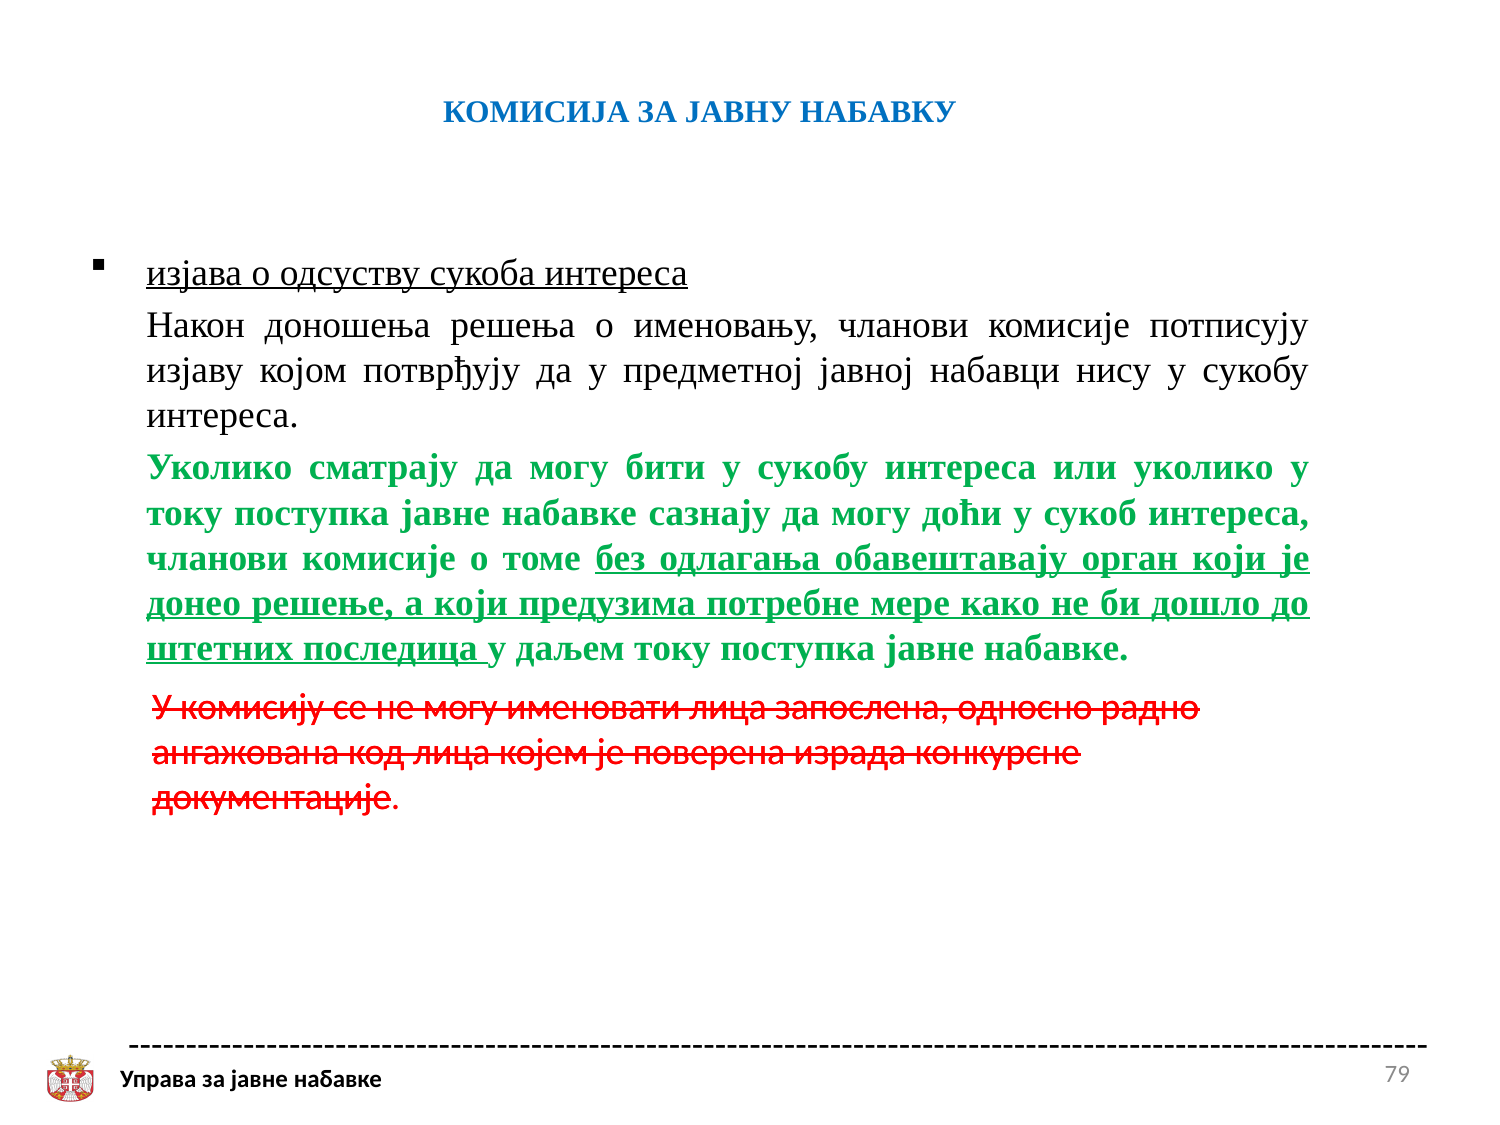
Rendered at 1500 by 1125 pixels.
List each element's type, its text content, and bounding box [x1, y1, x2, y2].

slide_number 79 [1074, 1073, 1425, 1103]
text_box ----------------------------------------------------------------------------------------------------------------- [113, 1012, 1443, 1073]
list изјава о одсуству сукоба интереса Након доношења решења о именовању, чланови комисије потписују изјаву којом потврђују да у предметној јавној набавци нису у сукобу интереса. Уколико сматрају да могу бити у сукобу интереса или уколико у току поступка јавне набавке сазнају да могу доћи у сукоб интереса, чланови комисије о томе без одлагања обавештавају орган који је донео решење, а који предузима потребне мере како не би дошло до штетних последица у даљем току поступка јавне набавке. [75, 187, 1325, 850]
text_box Управа за јавне набавке [105, 1054, 575, 1100]
text_box У комисију се не могу именовати лица запослена, односно радно ангажована код лица којем је поверена израда конкурсне документације. [137, 674, 1325, 825]
title КОМИСИЈА ЗА ЈАВНУ НАБАВКУ [75, 45, 1325, 187]
picture [46, 1054, 94, 1102]
